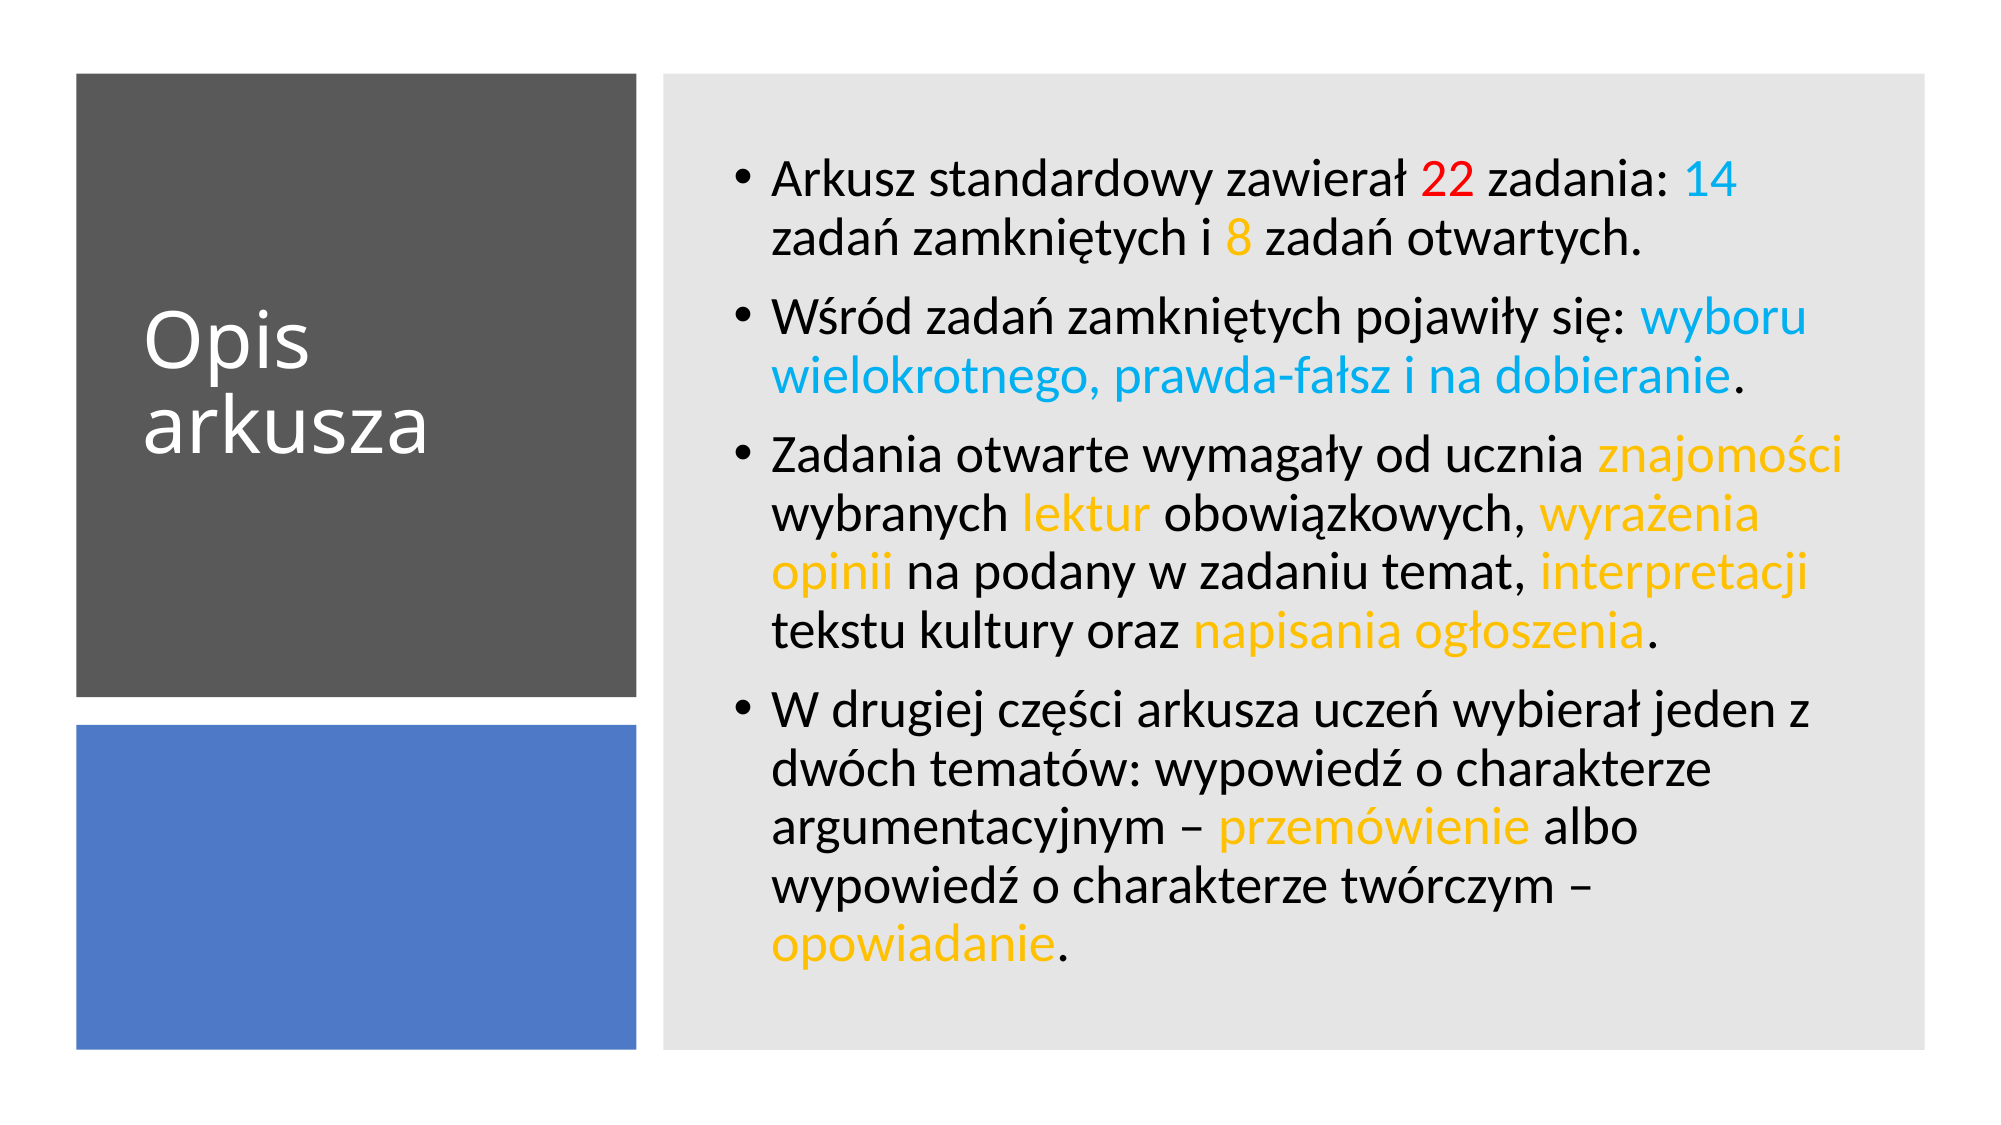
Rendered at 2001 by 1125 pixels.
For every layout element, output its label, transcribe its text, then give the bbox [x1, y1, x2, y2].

title Opis arkusza [127, 120, 595, 652]
text_box [662, 72, 1926, 1051]
list Arkusz standardowy zawierał 22 zadania: 14 zadań zamkniętych i 8 zadań otwartych. Wśród zadań zamkniętych pojawiły się: wyboru wielokrotnego, prawda-fałsz i na dobieranie. Zadania otwarte wymagały od ucznia znajomości wybranych lektur obowiązkowych, wyrażenia opinii na podany w zadaniu temat, interpretacji tekstu kultury oraz napisania ogłoszenia. W drugiej części arkusza uczeń wybierał jeden z dwóch tematów: wypowiedź o charakterze argumentacyjnym – przemówienie albo wypowiedź o charakterze twórczym – opowiadanie. [718, 112, 1873, 1011]
text_box [75, 724, 637, 1051]
text_box [75, 72, 637, 698]
